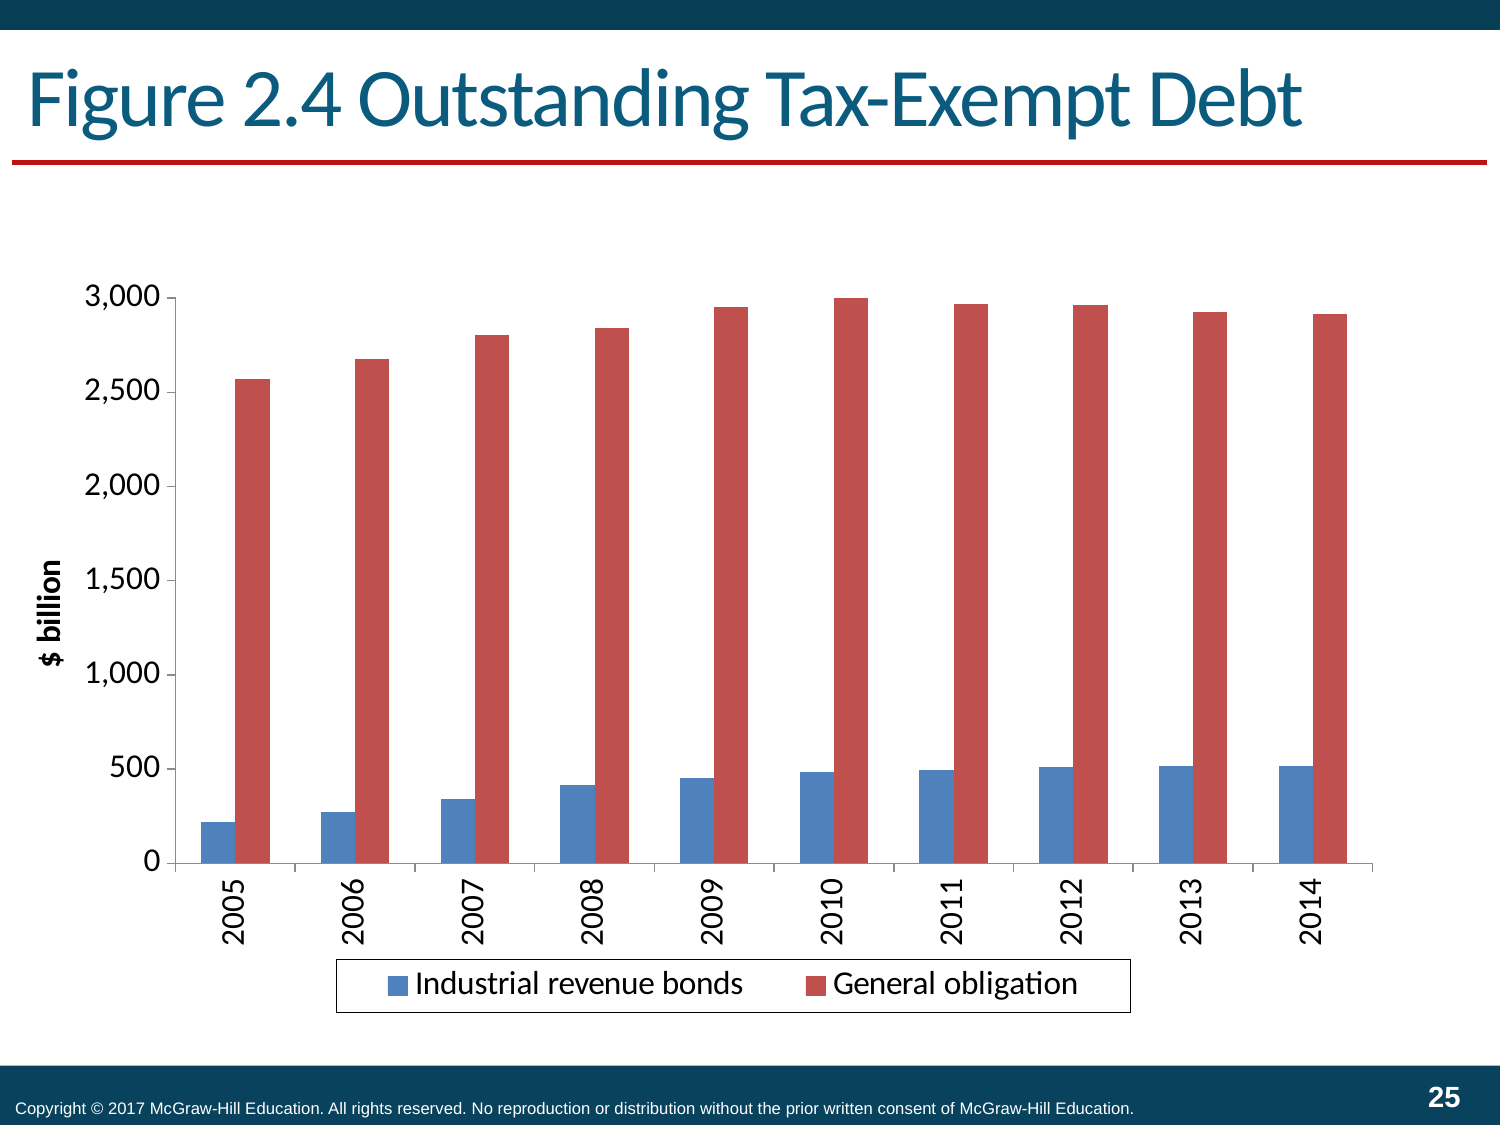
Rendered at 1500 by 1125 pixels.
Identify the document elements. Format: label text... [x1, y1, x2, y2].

chart [24, 199, 1438, 1013]
title Figure 2.4 Outstanding Tax-Exempt Debt [12, 24, 1500, 163]
